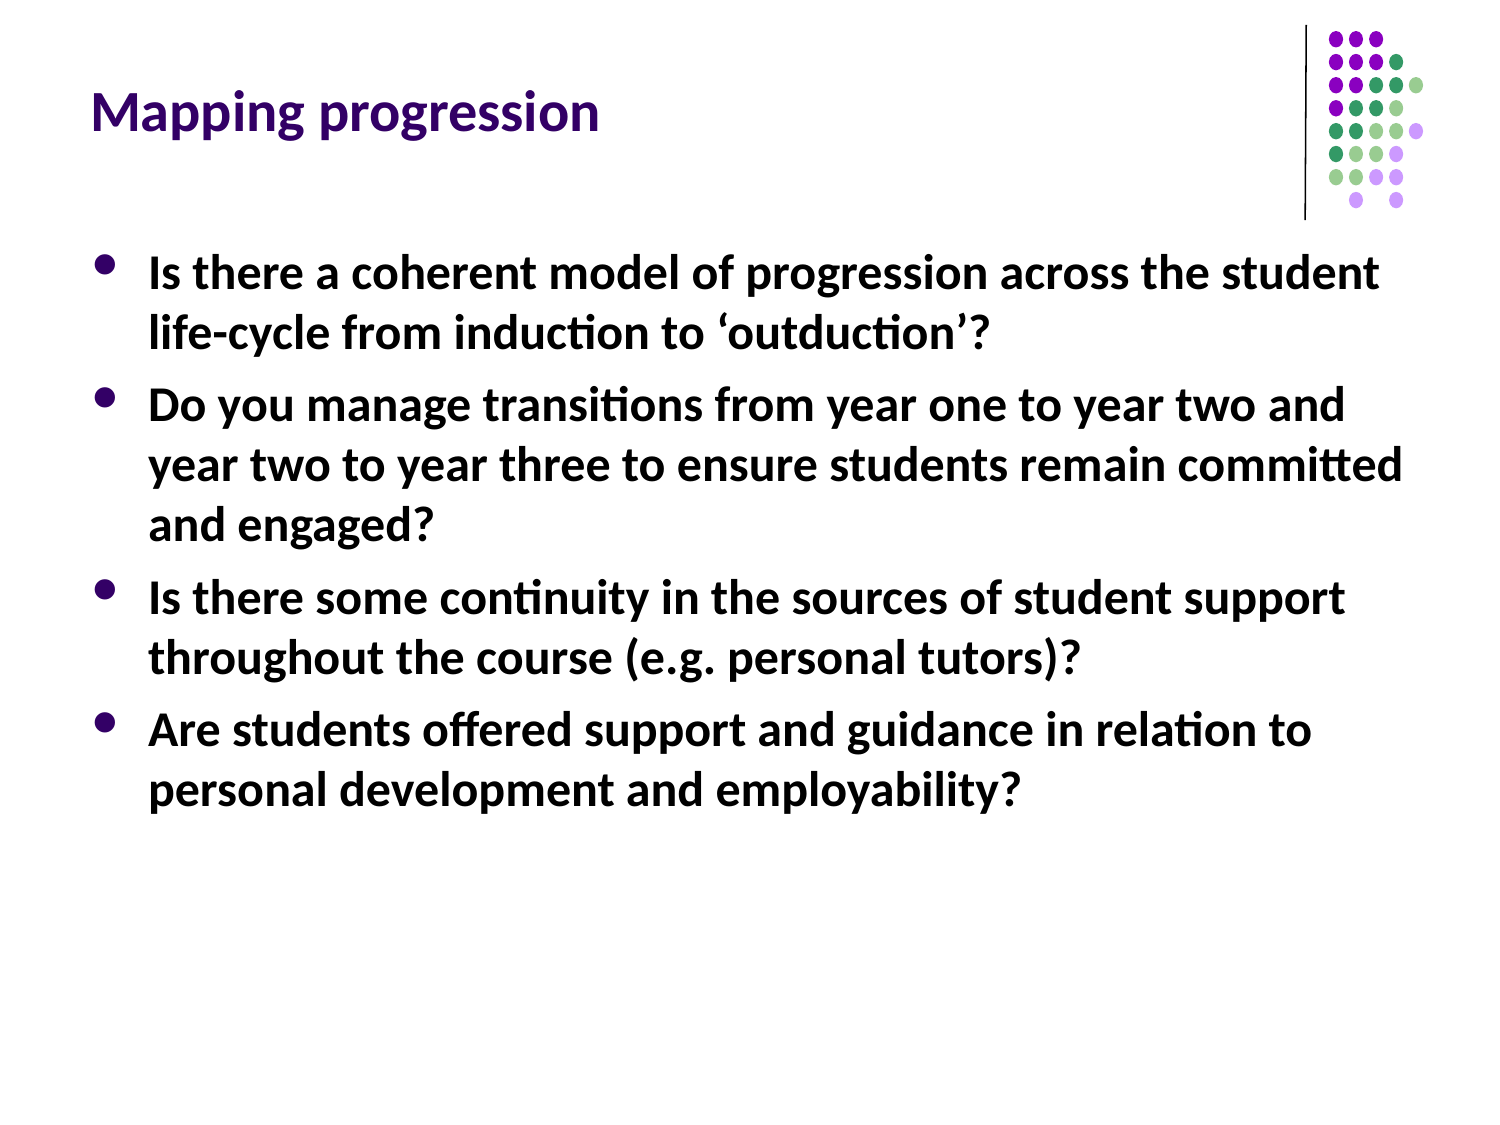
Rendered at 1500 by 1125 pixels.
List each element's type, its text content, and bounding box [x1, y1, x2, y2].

list Is there a coherent model of progression across the student life-cycle from induction to ‘outduction’? Do you manage transitions from year one to year two and year two to year three to ensure students remain committed and engaged? Is there some continuity in the sources of student support throughout the course (e.g. personal tutors)? Are students offered support and guidance in relation to personal development and employability? [76, 231, 1428, 1018]
title Mapping progression [74, 19, 1313, 197]
